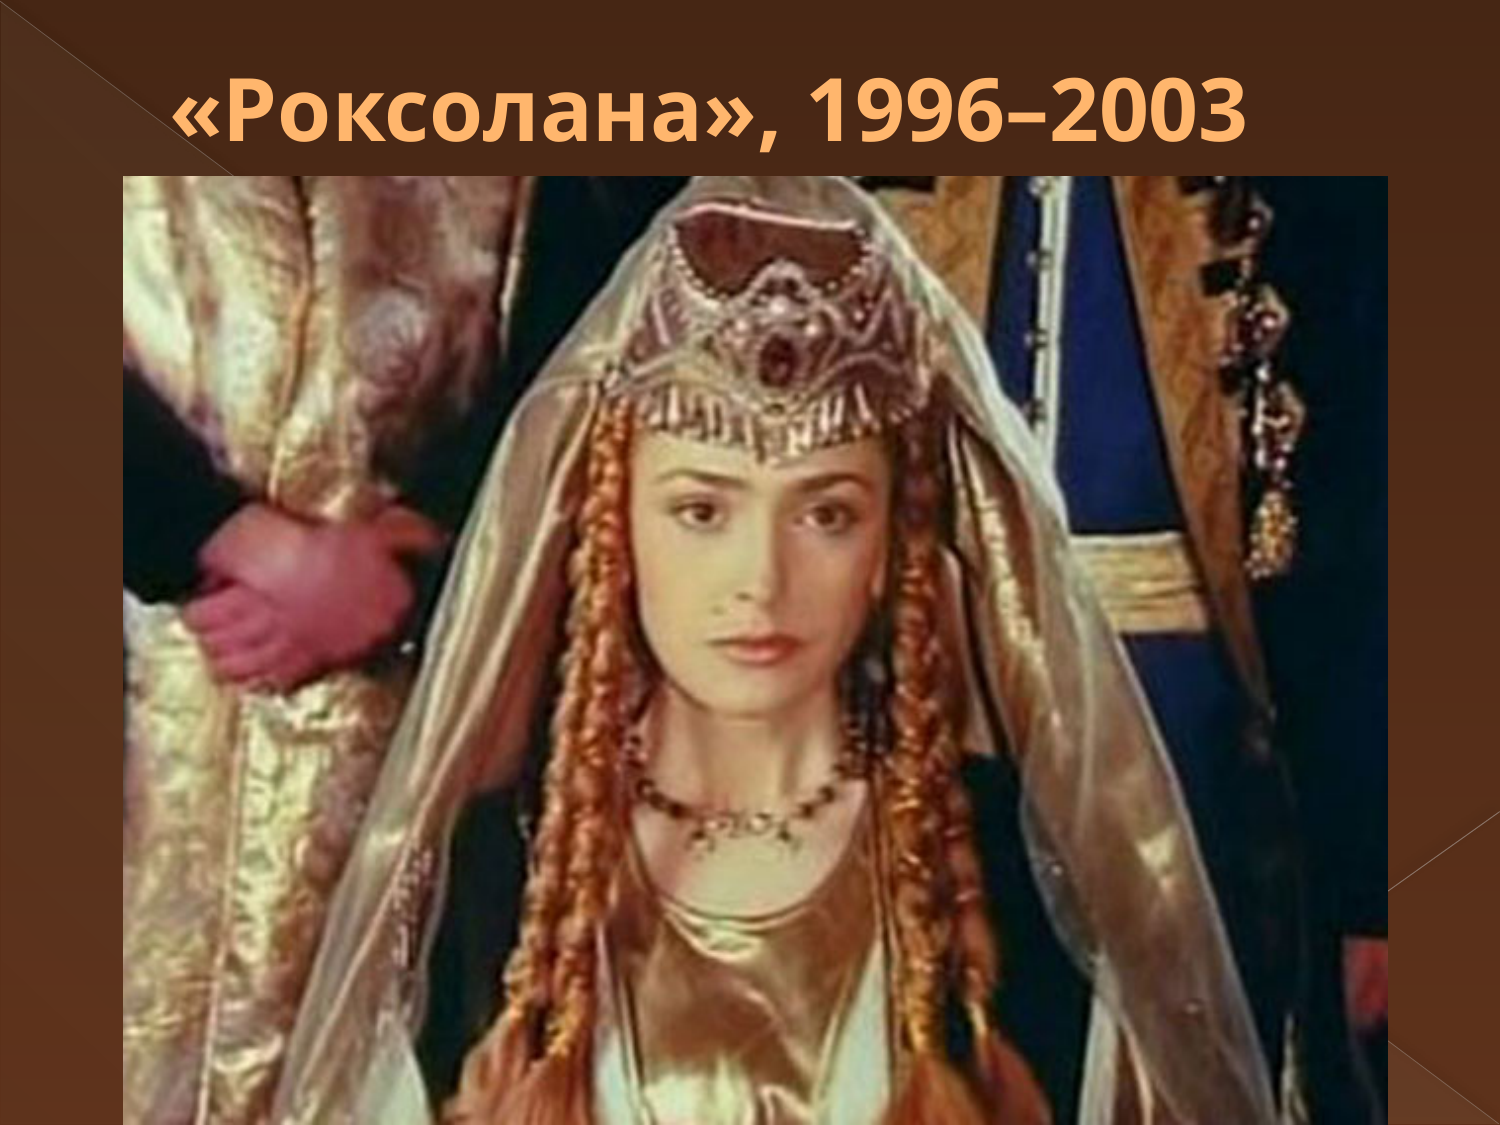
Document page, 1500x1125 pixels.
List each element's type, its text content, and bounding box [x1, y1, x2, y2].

picture [123, 176, 1389, 1125]
title «Роксолана», 1996–2003 [75, 43, 1425, 274]
